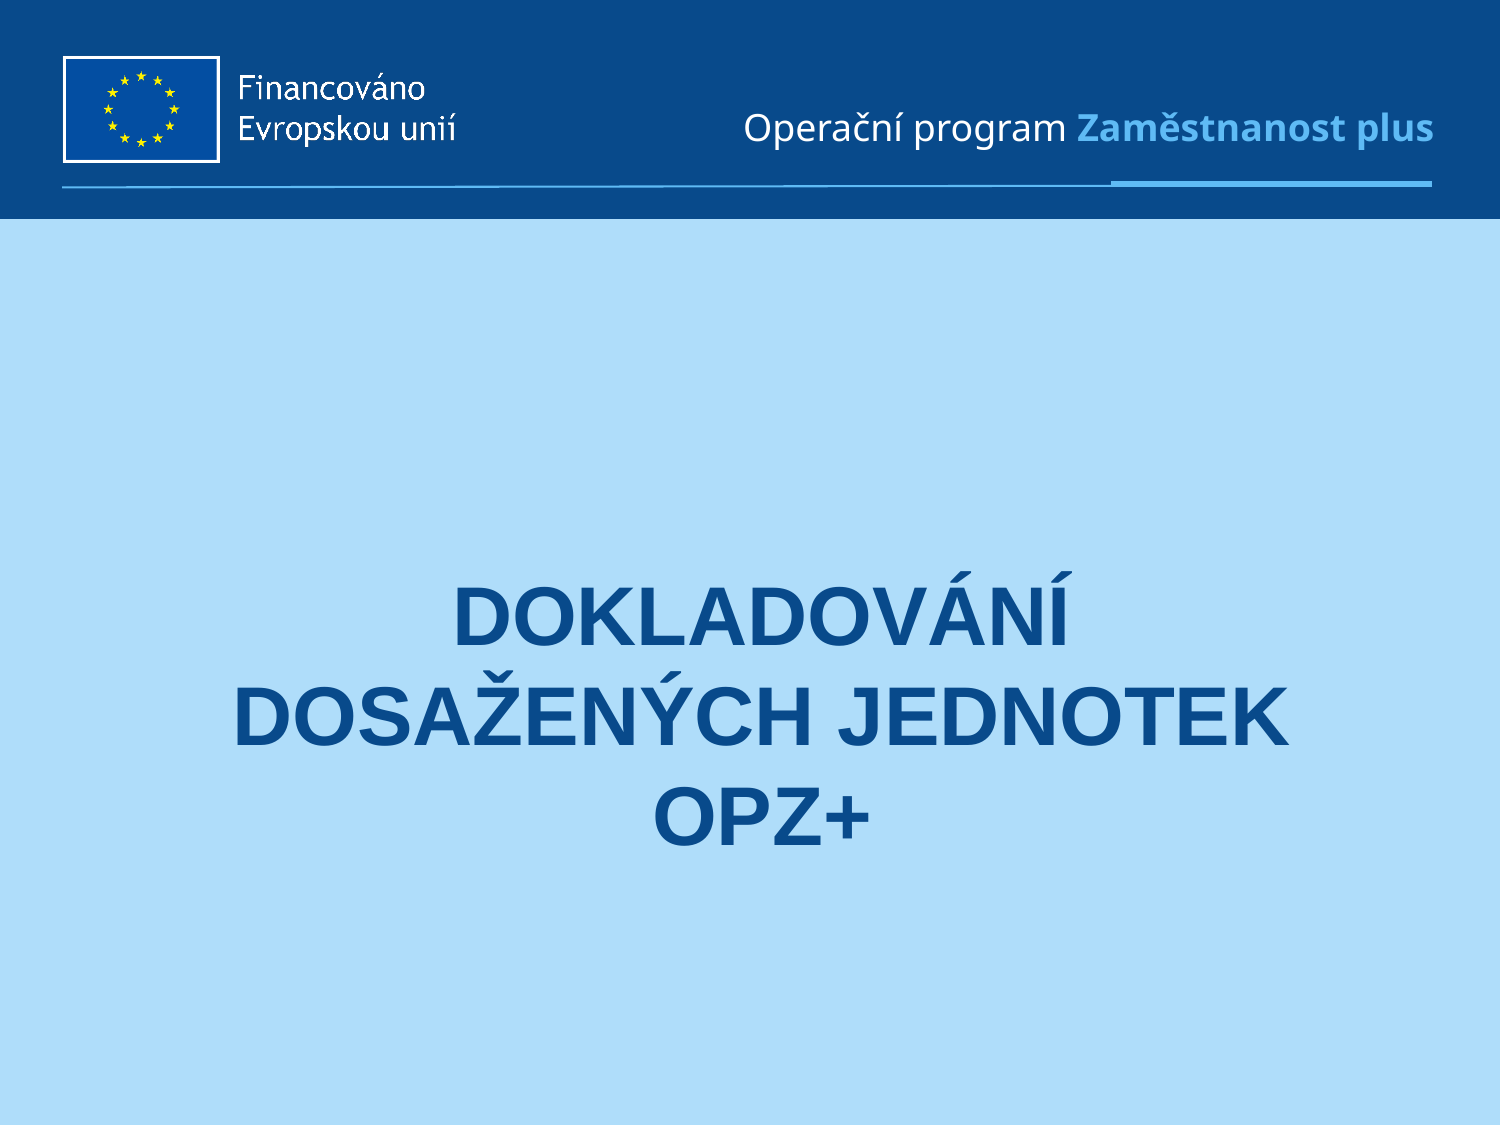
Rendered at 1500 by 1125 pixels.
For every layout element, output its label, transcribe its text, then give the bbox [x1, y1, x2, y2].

picture [54, 42, 489, 173]
title Dokladování dosažených jednotek opz+ [159, 562, 1365, 799]
